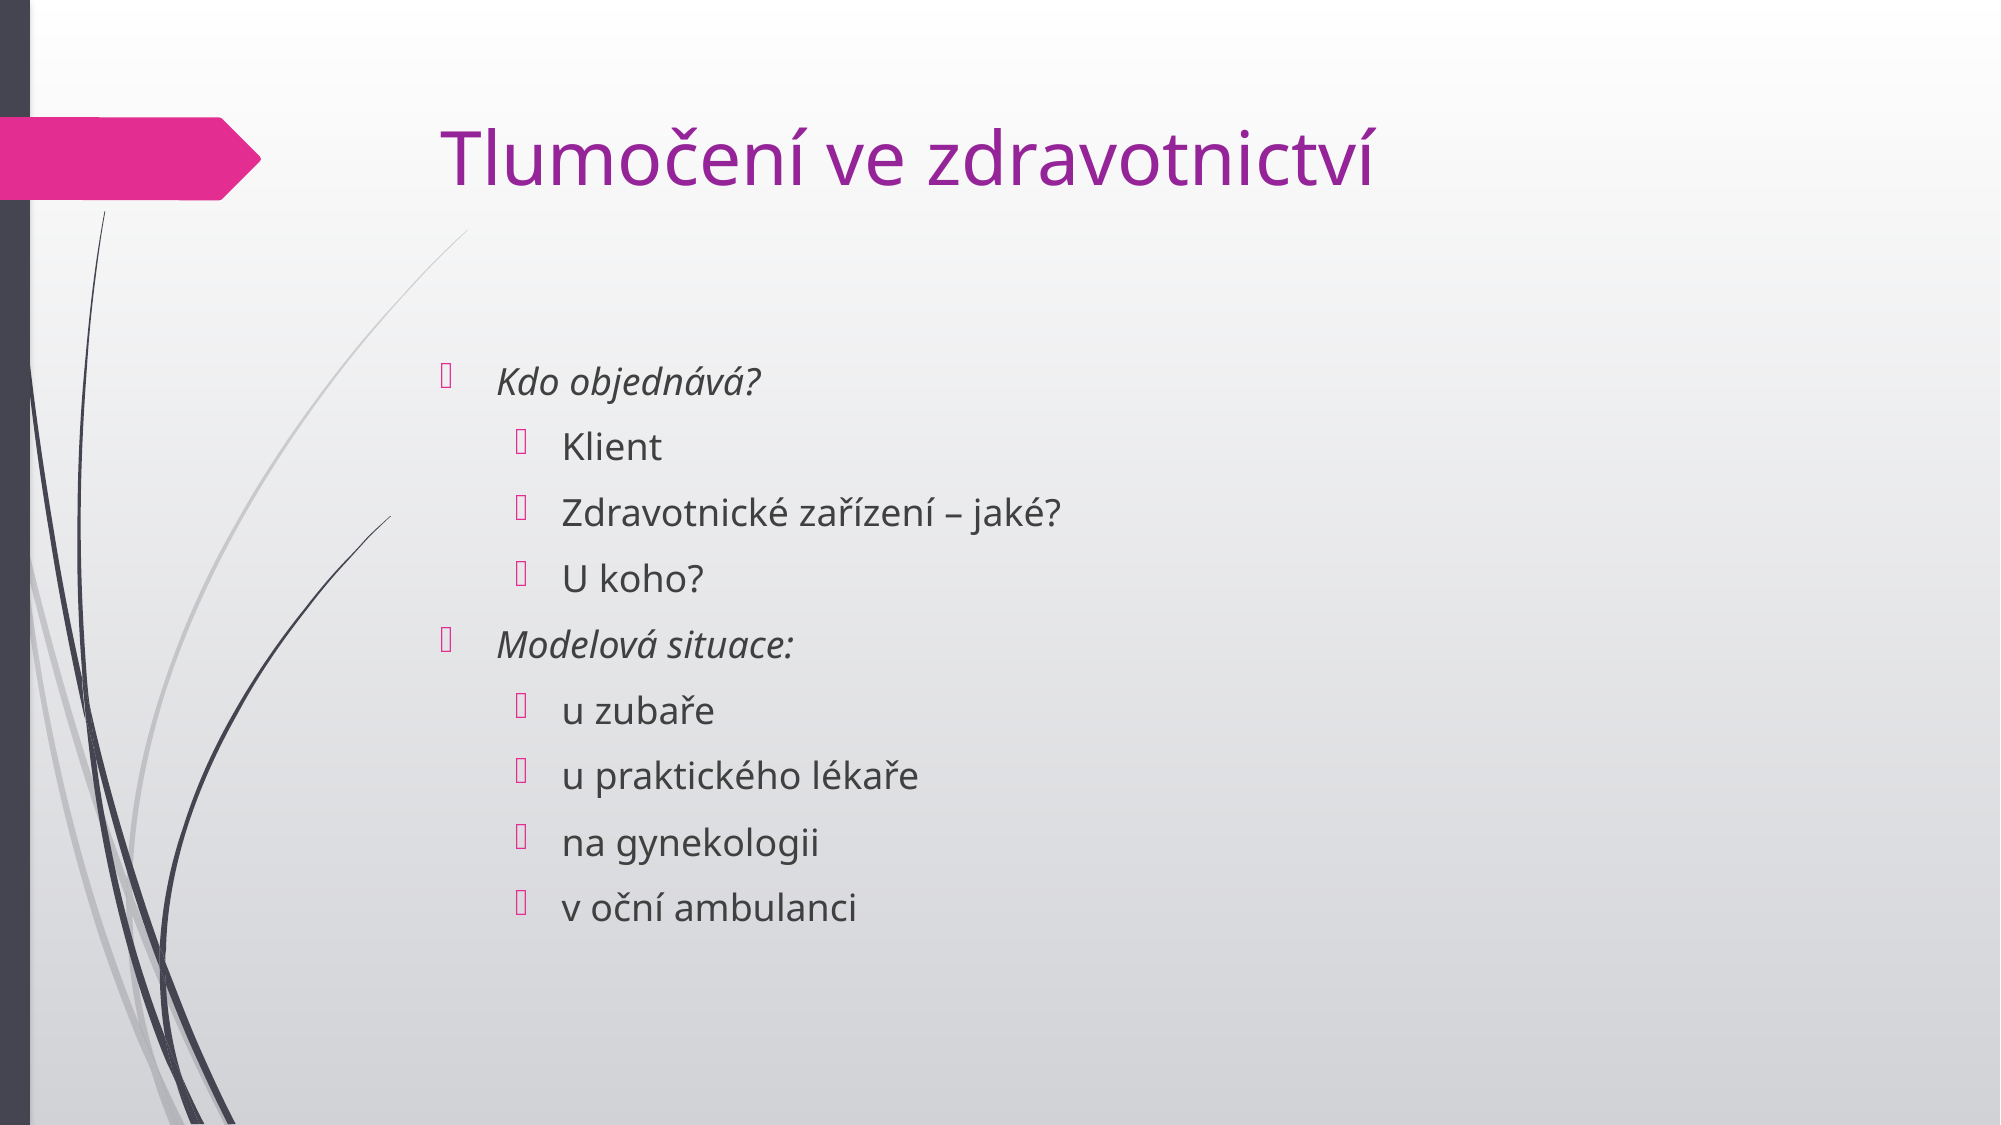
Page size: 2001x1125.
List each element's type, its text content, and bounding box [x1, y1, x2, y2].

list Kdo objednává? Klient Zdravotnické zařízení – jaké? U koho? Modelová situace: u zubaře u praktického lékaře na gynekologii v oční ambulanci [424, 350, 1888, 970]
title Tlumočení ve zdravotnictví [425, 102, 1888, 313]
